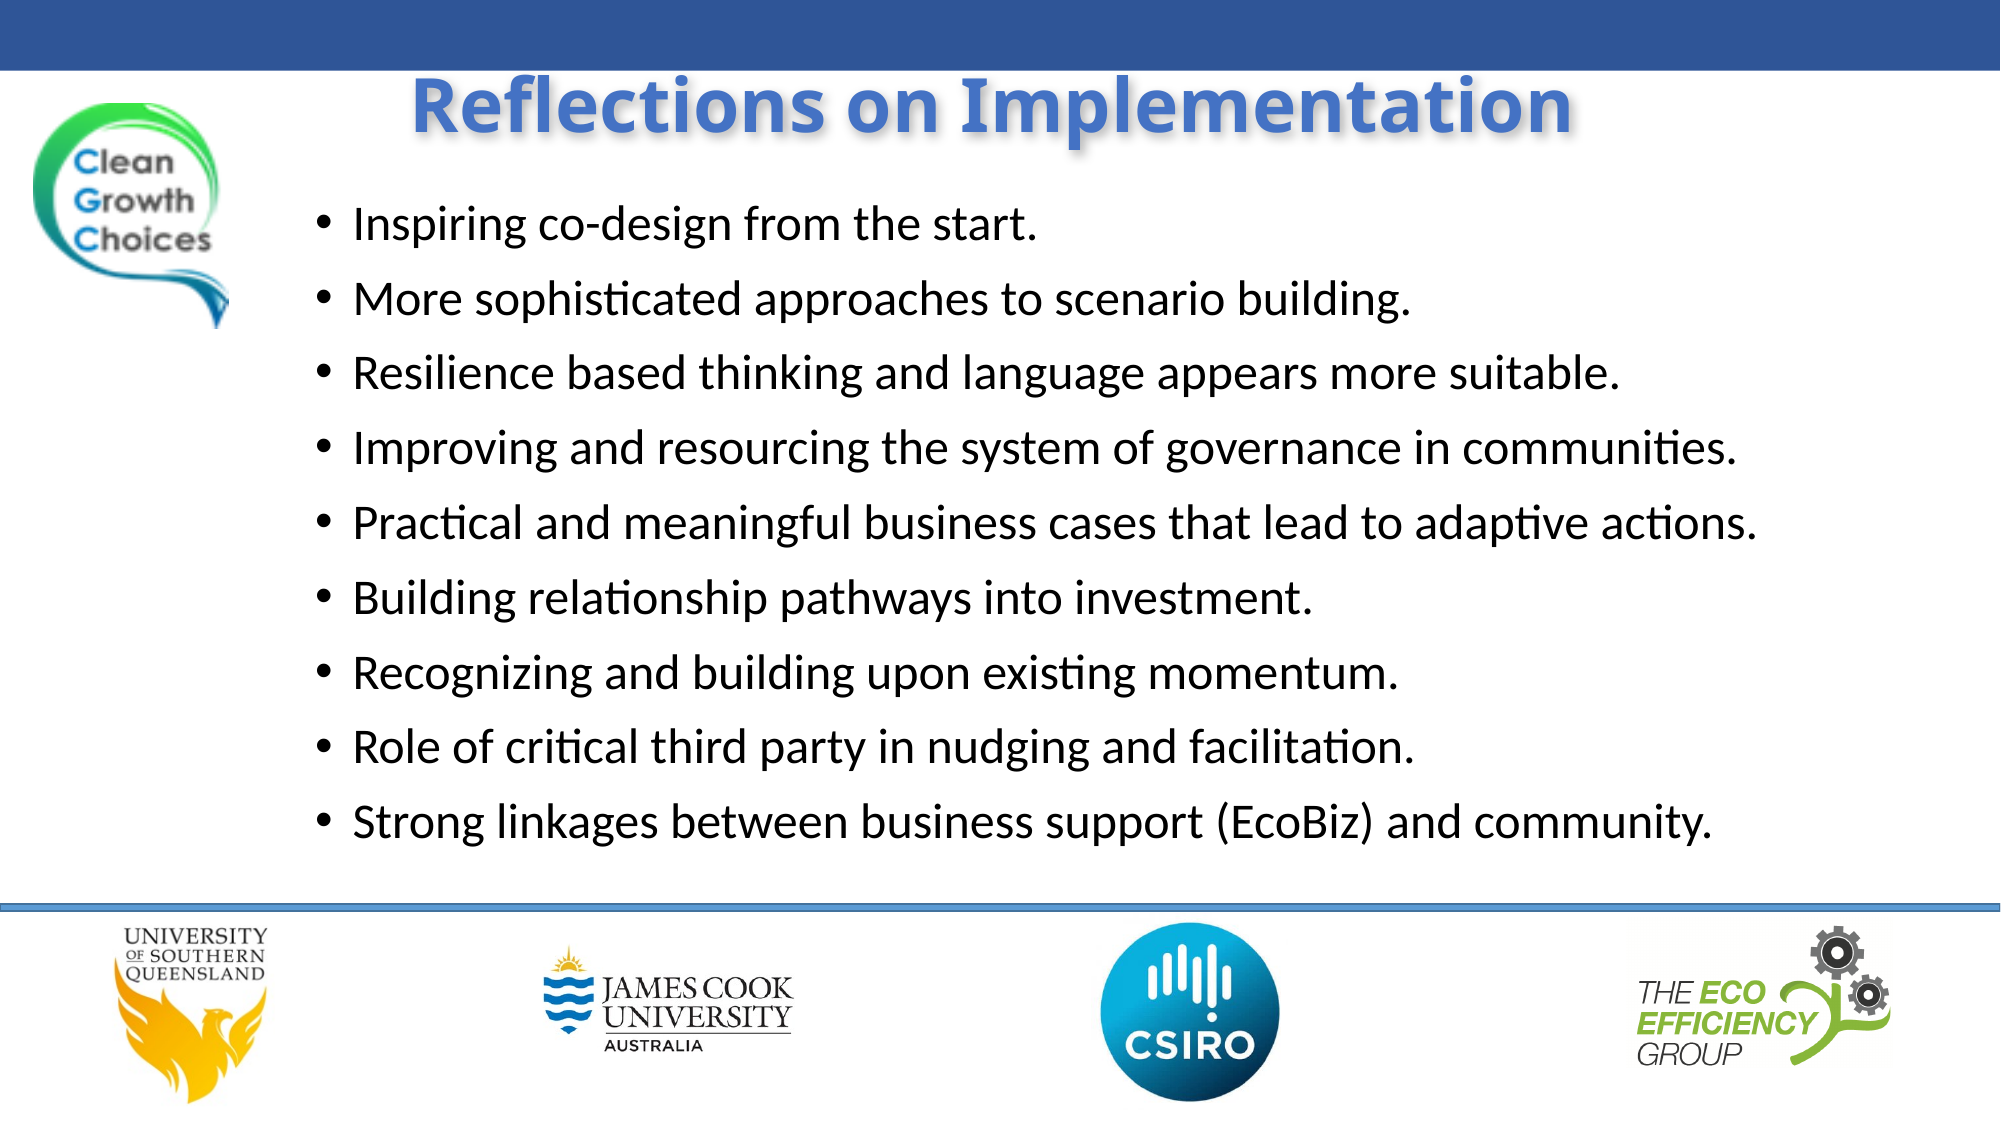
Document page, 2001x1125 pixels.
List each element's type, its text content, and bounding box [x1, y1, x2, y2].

picture [110, 919, 275, 1110]
picture [519, 919, 819, 1077]
list Inspiring co-design from the start. More sophisticated approaches to scenario building. Resilience based thinking and language appears more suitable. Improving and resourcing the system of governance in communities. Practical and meaningful business cases that lead to adaptive actions. Building relationship pathways into investment. Recognizing and building upon existing momentum. Role of critical third party in nudging and facilitation. Strong linkages between business support (EcoBiz) and community. [300, 189, 1898, 904]
picture [33, 103, 229, 329]
picture [1091, 913, 1288, 1110]
picture [1626, 917, 1893, 1068]
title Reflections on Implementation [130, 0, 1856, 218]
